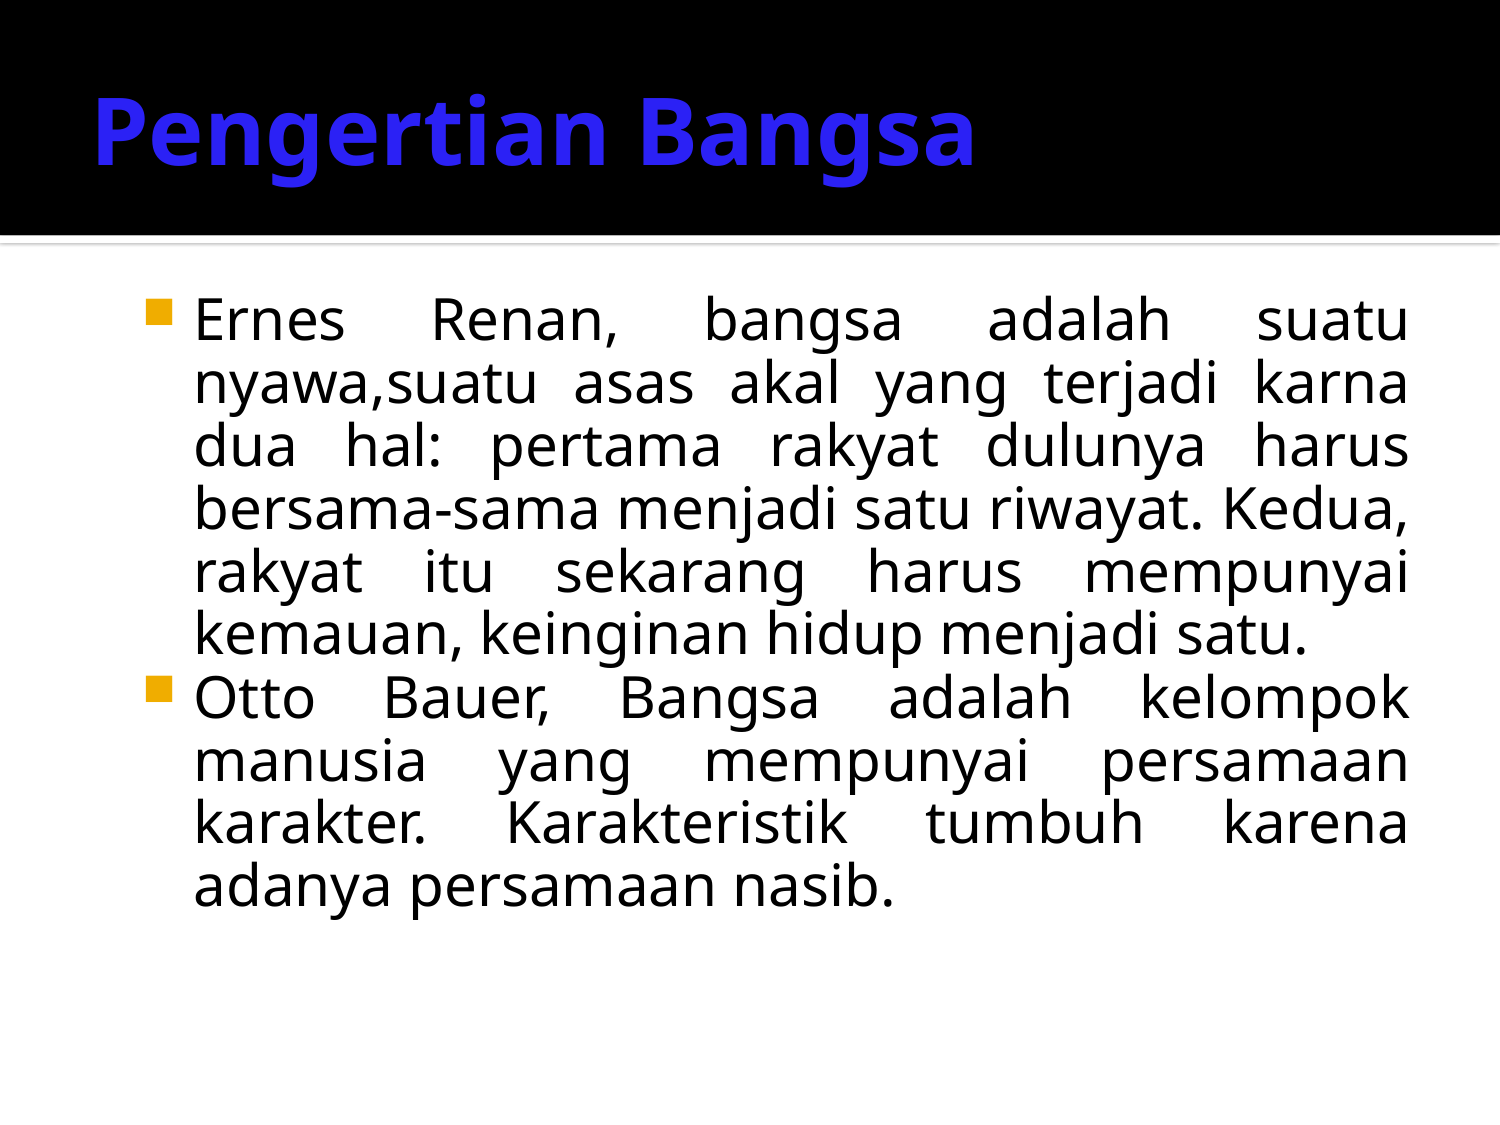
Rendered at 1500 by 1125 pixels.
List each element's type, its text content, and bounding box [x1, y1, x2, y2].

title Pengertian Bangsa [75, 25, 1425, 231]
list Ernes Renan, bangsa adalah suatu nyawa,suatu asas akal yang terjadi karna dua hal: pertama rakyat dulunya harus bersama-sama menjadi satu riwayat. Kedua, rakyat itu sekarang harus mempunyai kemauan, keinginan hidup menjadi satu. Otto Bauer, Bangsa adalah kelompok manusia yang mempunyai persamaan karakter. Karakteristik tumbuh karena adanya persamaan nasib. [112, 275, 1425, 1000]
